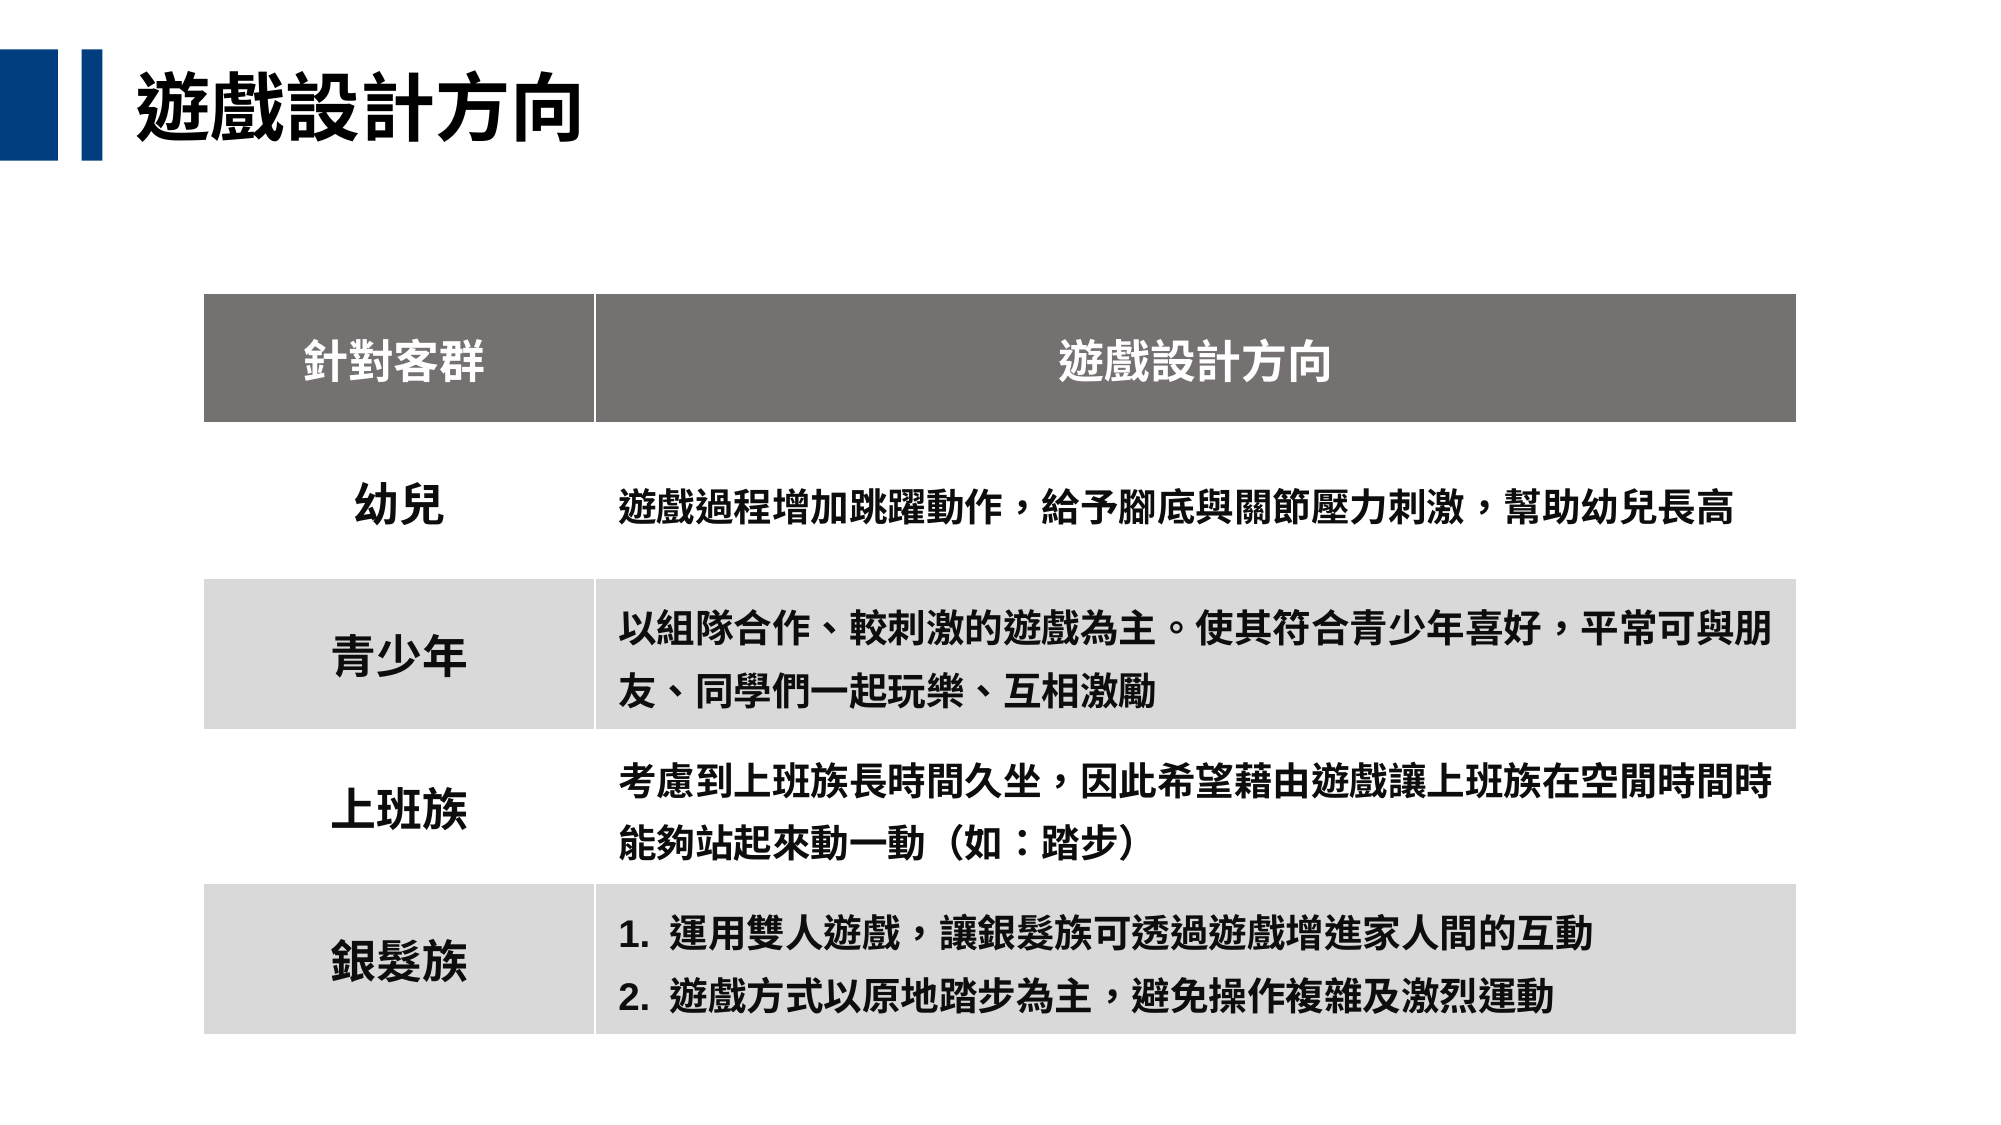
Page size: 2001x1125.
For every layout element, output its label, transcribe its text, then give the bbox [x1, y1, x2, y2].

table_header 遊戲設計方向 [596, 294, 1796, 422]
table_cell 上班族 [204, 731, 594, 882]
table_cell 銀髮族 [204, 884, 594, 1034]
text_box 遊戲設計方向 [120, 52, 600, 158]
table_cell 以組隊合作、較刺激的遊戲為主。使其符合青少年喜好，平常可與朋友、同學們一起玩樂、互相激勵 [596, 579, 1796, 729]
table_cell 遊戲過程增加跳躍動作，給予腳底與關節壓力刺激，幫助幼兒長高 [596, 428, 1796, 577]
table_cell 幼兒 [204, 428, 594, 577]
table_header 針對客群 [204, 294, 594, 422]
table_cell 青少年 [204, 579, 594, 729]
table_cell 考慮到上班族長時間久坐，因此希望藉由遊戲讓上班族在空閒時間時能夠站起來動一動（如：踏步） [596, 731, 1796, 882]
table_cell 1. 運用雙人遊戲，讓銀髮族可透過遊戲增進家人間的互動 2. 遊戲方式以原地踏步為主，避免操作複雜及激烈運動 [596, 884, 1796, 1034]
